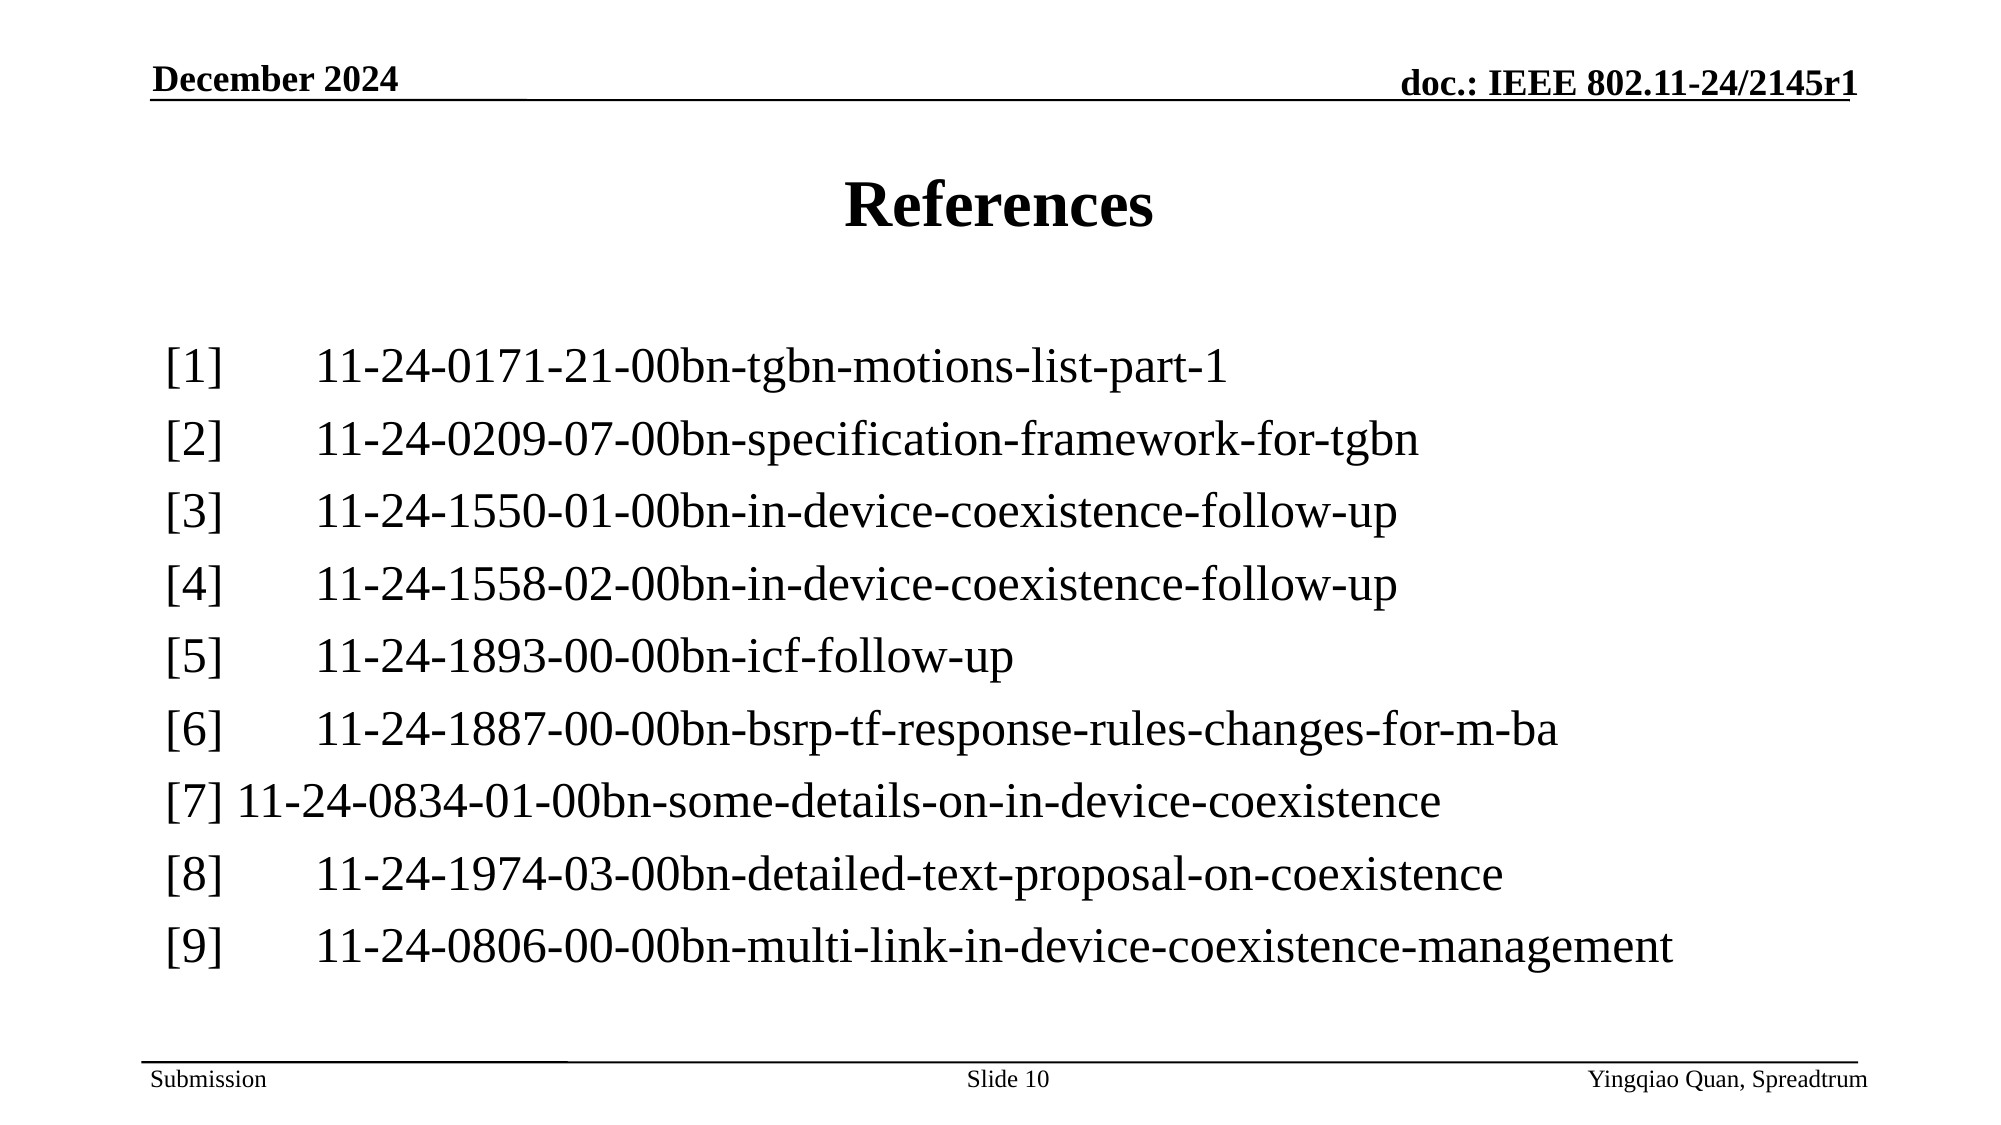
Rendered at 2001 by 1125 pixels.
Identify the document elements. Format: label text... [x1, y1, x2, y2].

slide_number Slide 10 [950, 1061, 1067, 1123]
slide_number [152, 54, 563, 100]
title References [149, 112, 1850, 288]
list [1] 11-24-0171-21-00bn-tgbn-motions-list-part-1 [2] 11-24-0209-07-00bn-specification-framework-for-tgbn [3] 11-24-1550-01-00bn-in-device-coexistence-follow-up [4] 11-24-1558-02-00bn-in-device-coexistence-follow-up [5] 11-24-1893-00-00bn-icf-follow-up [6] 11-24-1887-00-00bn-bsrp-tf-response-rules-changes-for-m-ba [7] 11-24-0834-01-00bn-some-details-on-in-device-coexistence [8] 11-24-1974-03-00bn-detailed-text-proposal-on-coexistence [9] 11-24-0806-00-00bn-multi-link-in-device-coexistence-management [149, 324, 1850, 1000]
footer Yingqiao Quan, Spreadtrum [1171, 1061, 1869, 1093]
